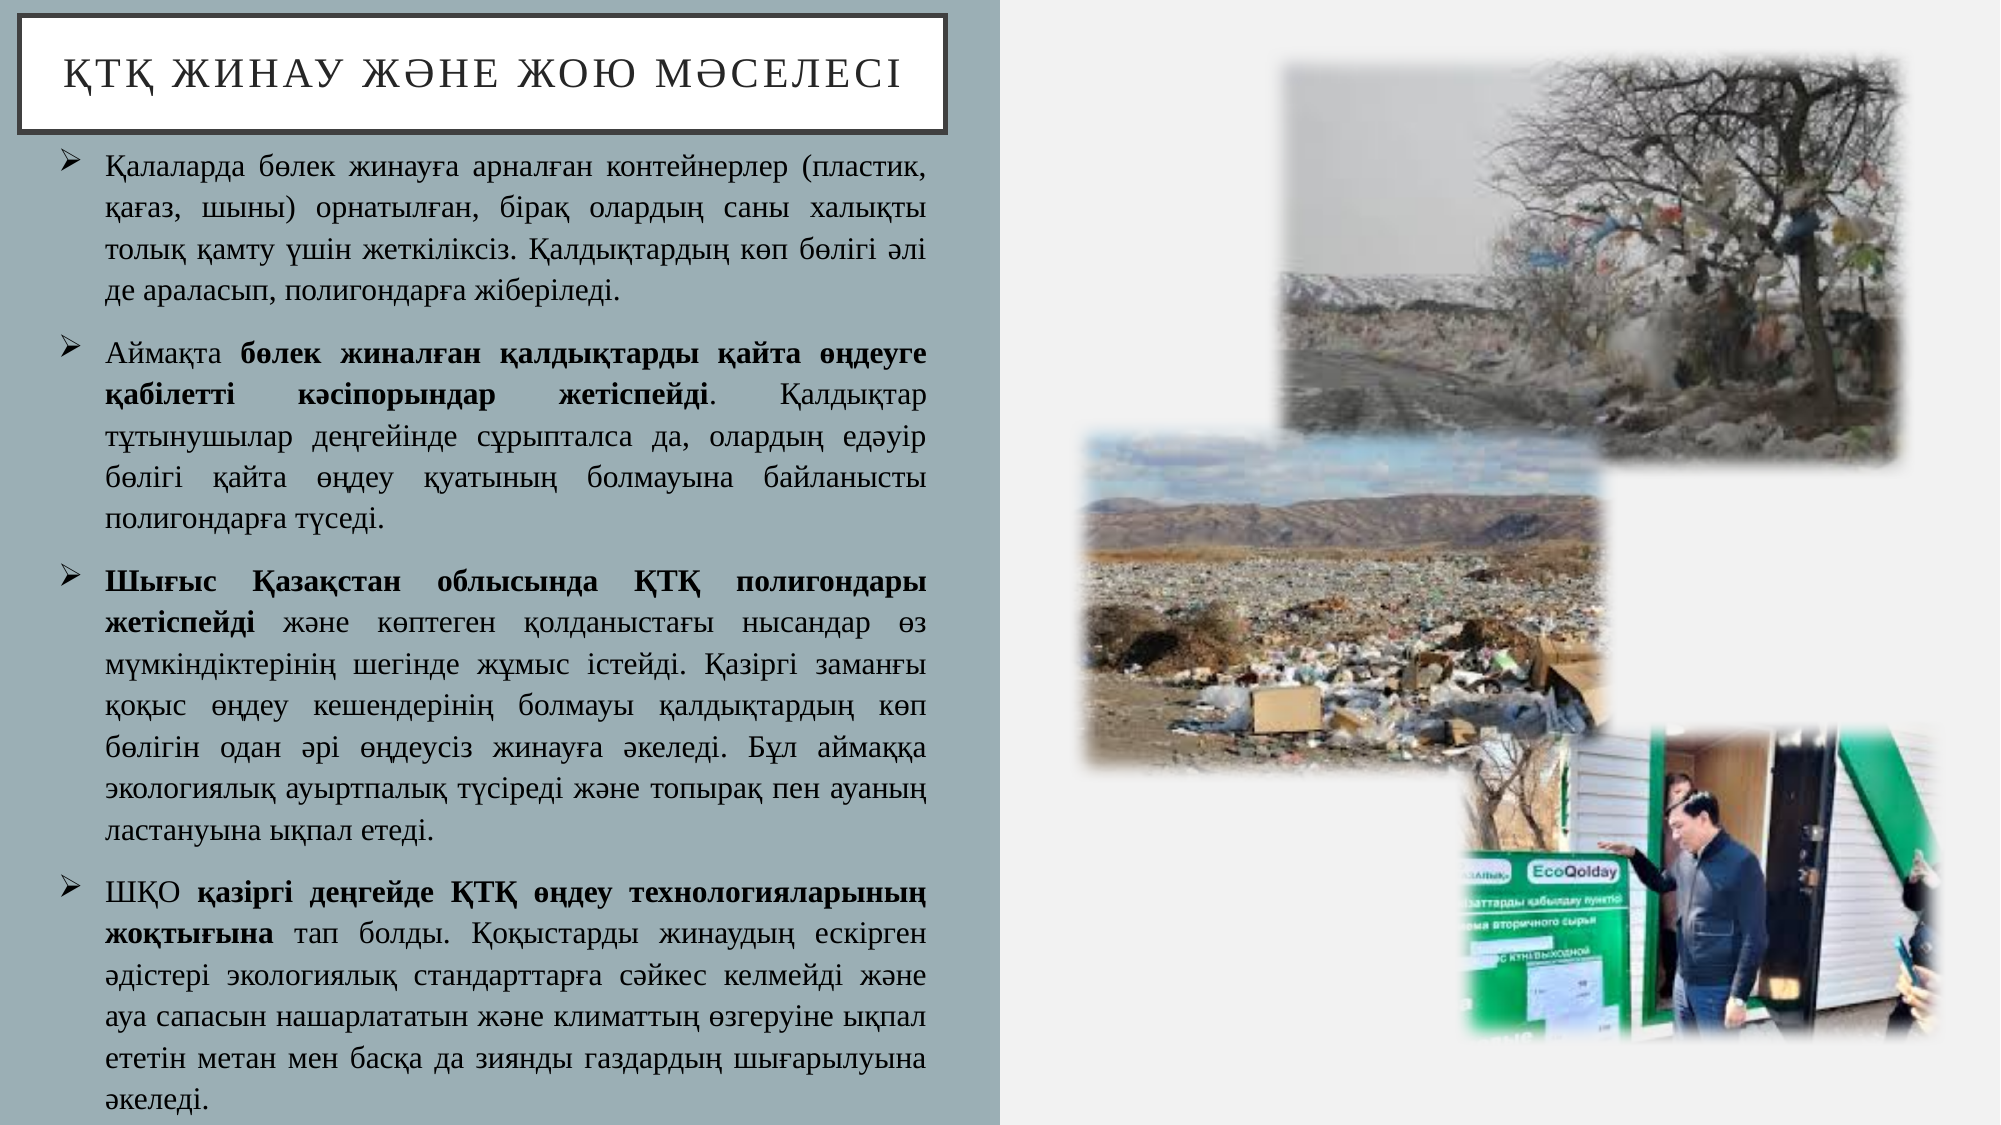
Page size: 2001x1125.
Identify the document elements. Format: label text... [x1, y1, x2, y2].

picture [1068, 417, 1947, 1047]
title ҚТҚ жинау және жою мәселесі [17, 13, 948, 135]
list Қалаларда бөлек жинауға арналған контейнерлер (пластик, қағаз, шыны) орнатылған, бірақ олардың саны халықты толық қамту үшін жеткіліксіз. Қалдықтардың көп бөлігі әлі де араласып, полигондарға жіберіледі. Аймақта бөлек жиналған қалдықтарды қайта өңдеуге қабілетті кәсіпорындар жетіспейді. Қалдықтар тұтынушылар деңгейінде сұрыпталса да, олардың едәуір бөлігі қайта өңдеу қуатының болмауына байланысты полигондарға түседі. Шығыс Қазақстан облысында ҚТҚ полигондары жетіспейді және көптеген қолданыстағы нысандар өз мүмкіндіктерінің шегінде жұмыс істейді. Қазіргі заманғы қоқыс өңдеу кешендерінің болмауы қалдықтардың көп бөлігін одан әрі өңдеусіз жинауға әкеледі. Бұл аймаққа экологиялық ауыртпалық түсіреді және топырақ пен ауаның ластануына ықпал етеді. ШҚО қазіргі деңгейде ҚТҚ өңдеу технологияларының жоқтығына тап болды. Қоқыстарды жинаудың ескірген әдістері экологиялық стандарттарға сәйкес келмейді және ауа сапасын нашарлататын және климаттың өзгеруіне ықпал ететін метан мен басқа да зиянды газдардың шығарылуына әкеледі. [40, 133, 946, 1066]
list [1265, 46, 1916, 480]
